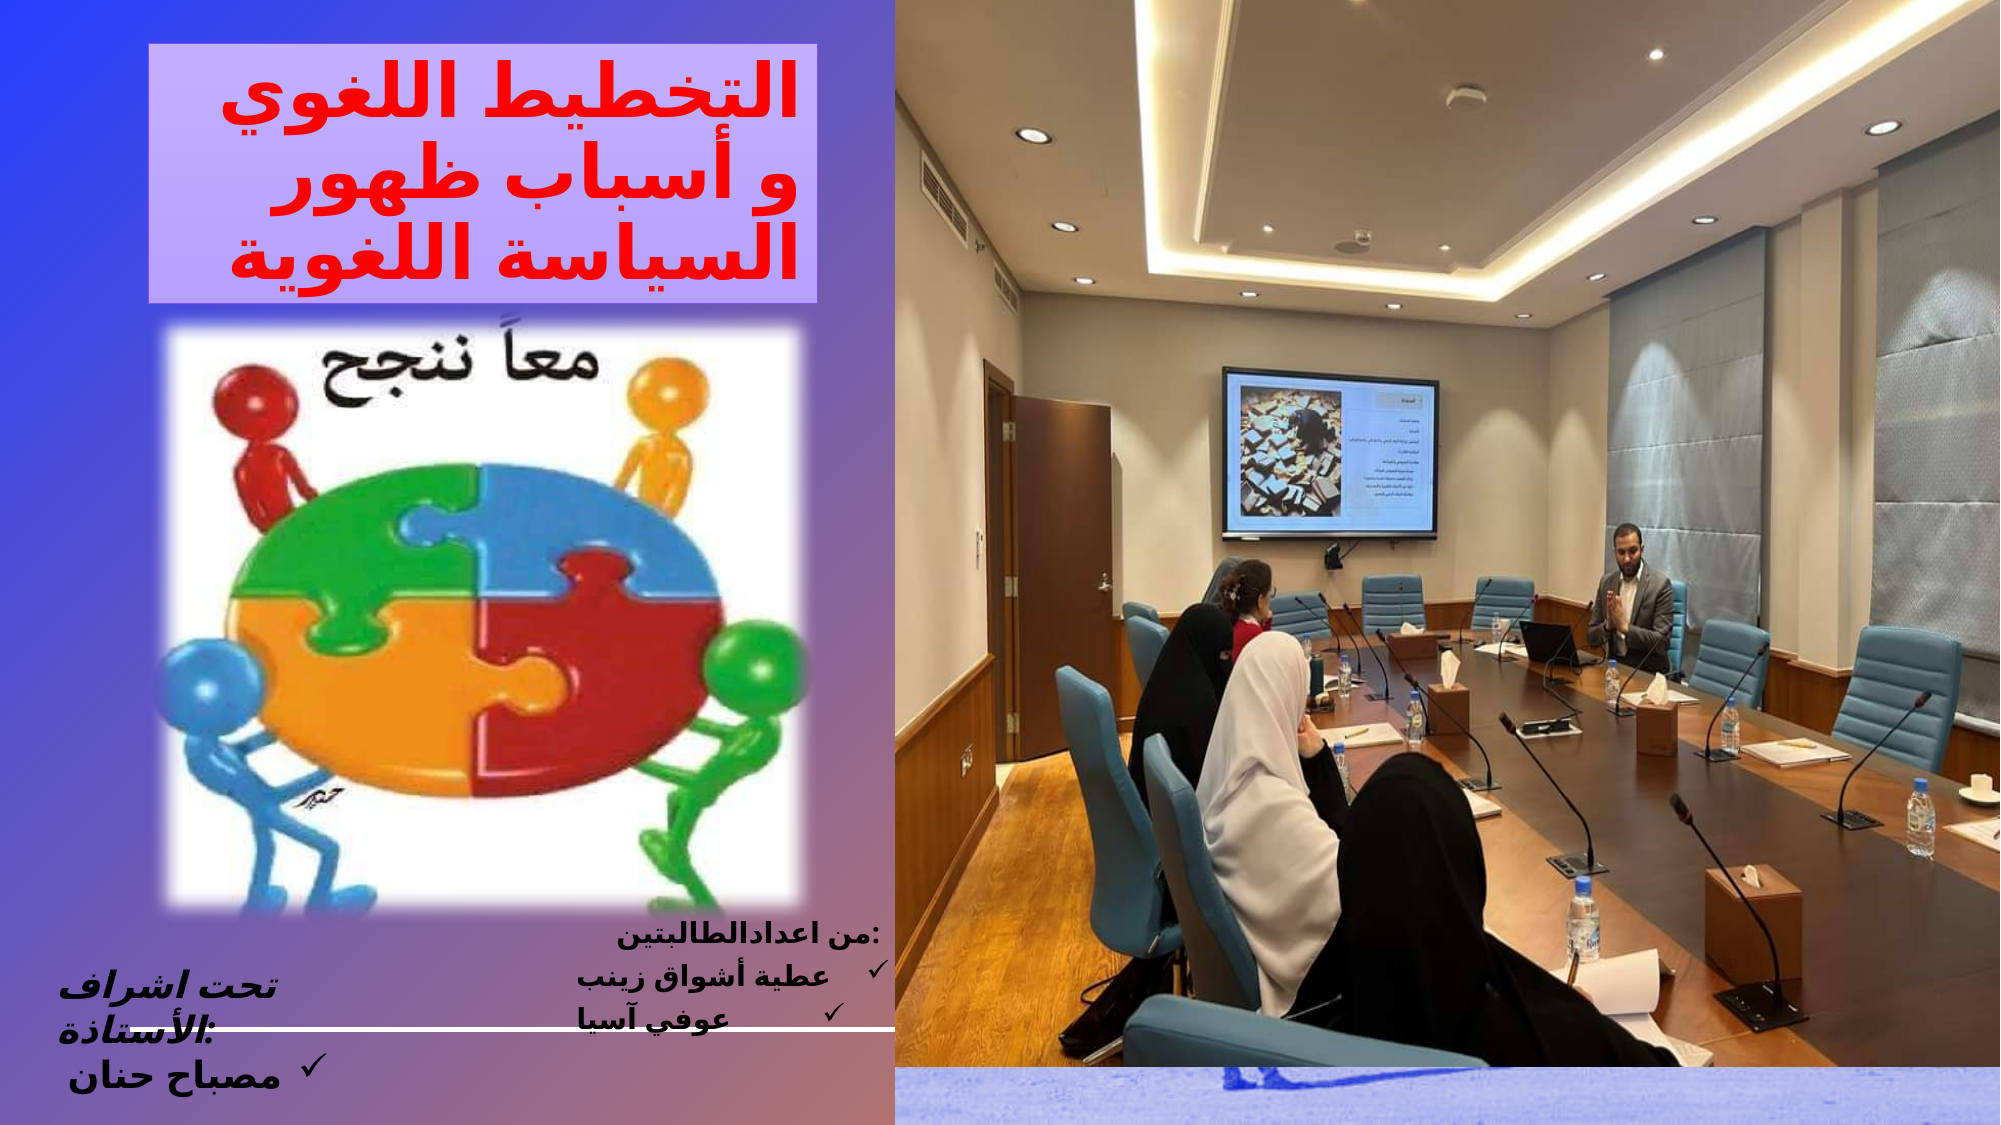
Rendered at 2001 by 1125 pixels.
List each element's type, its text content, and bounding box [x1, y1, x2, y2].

picture [148, 308, 818, 925]
subtitle من اعدادالطالبتين: عطية أشواق زينب عوفي آسيا [561, 910, 895, 1073]
picture [895, 0, 2000, 1125]
title التخطيط اللغوي و أسباب ظهور السياسة اللغوية [148, 43, 818, 304]
text_box تحت اشراف الأستاذة: مصباح حنان [41, 954, 344, 1104]
